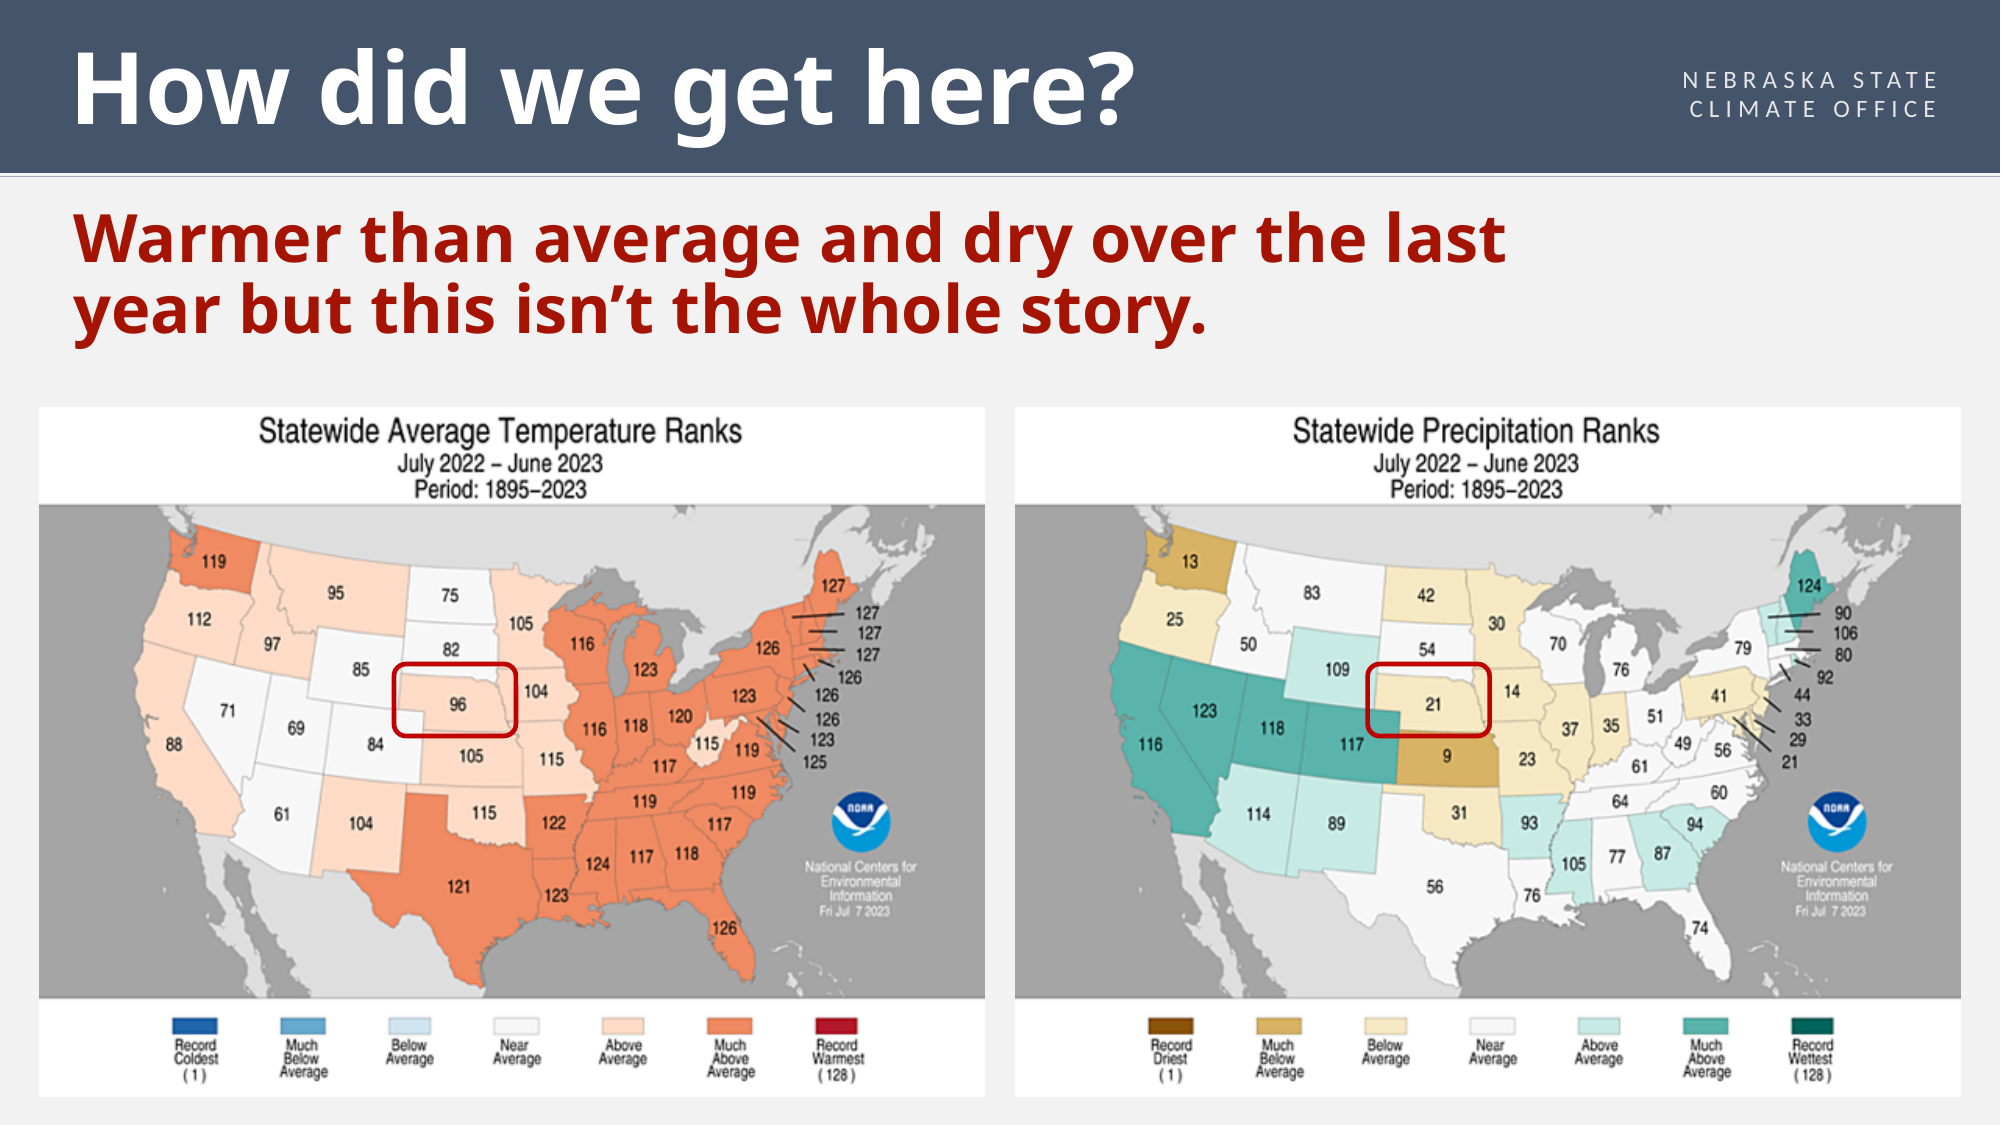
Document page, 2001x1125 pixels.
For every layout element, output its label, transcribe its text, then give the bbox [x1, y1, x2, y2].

title How did we get here? [54, 56, 1763, 128]
picture [1015, 407, 1961, 1097]
footer NEBRASKA STATE CLIMATE OFFICE [1655, 60, 1971, 127]
text_box Warmer than average and dry over the last year but this isn’t the whole story. [58, 197, 1672, 383]
picture [39, 407, 985, 1097]
text_box [0, 0, 2000, 173]
